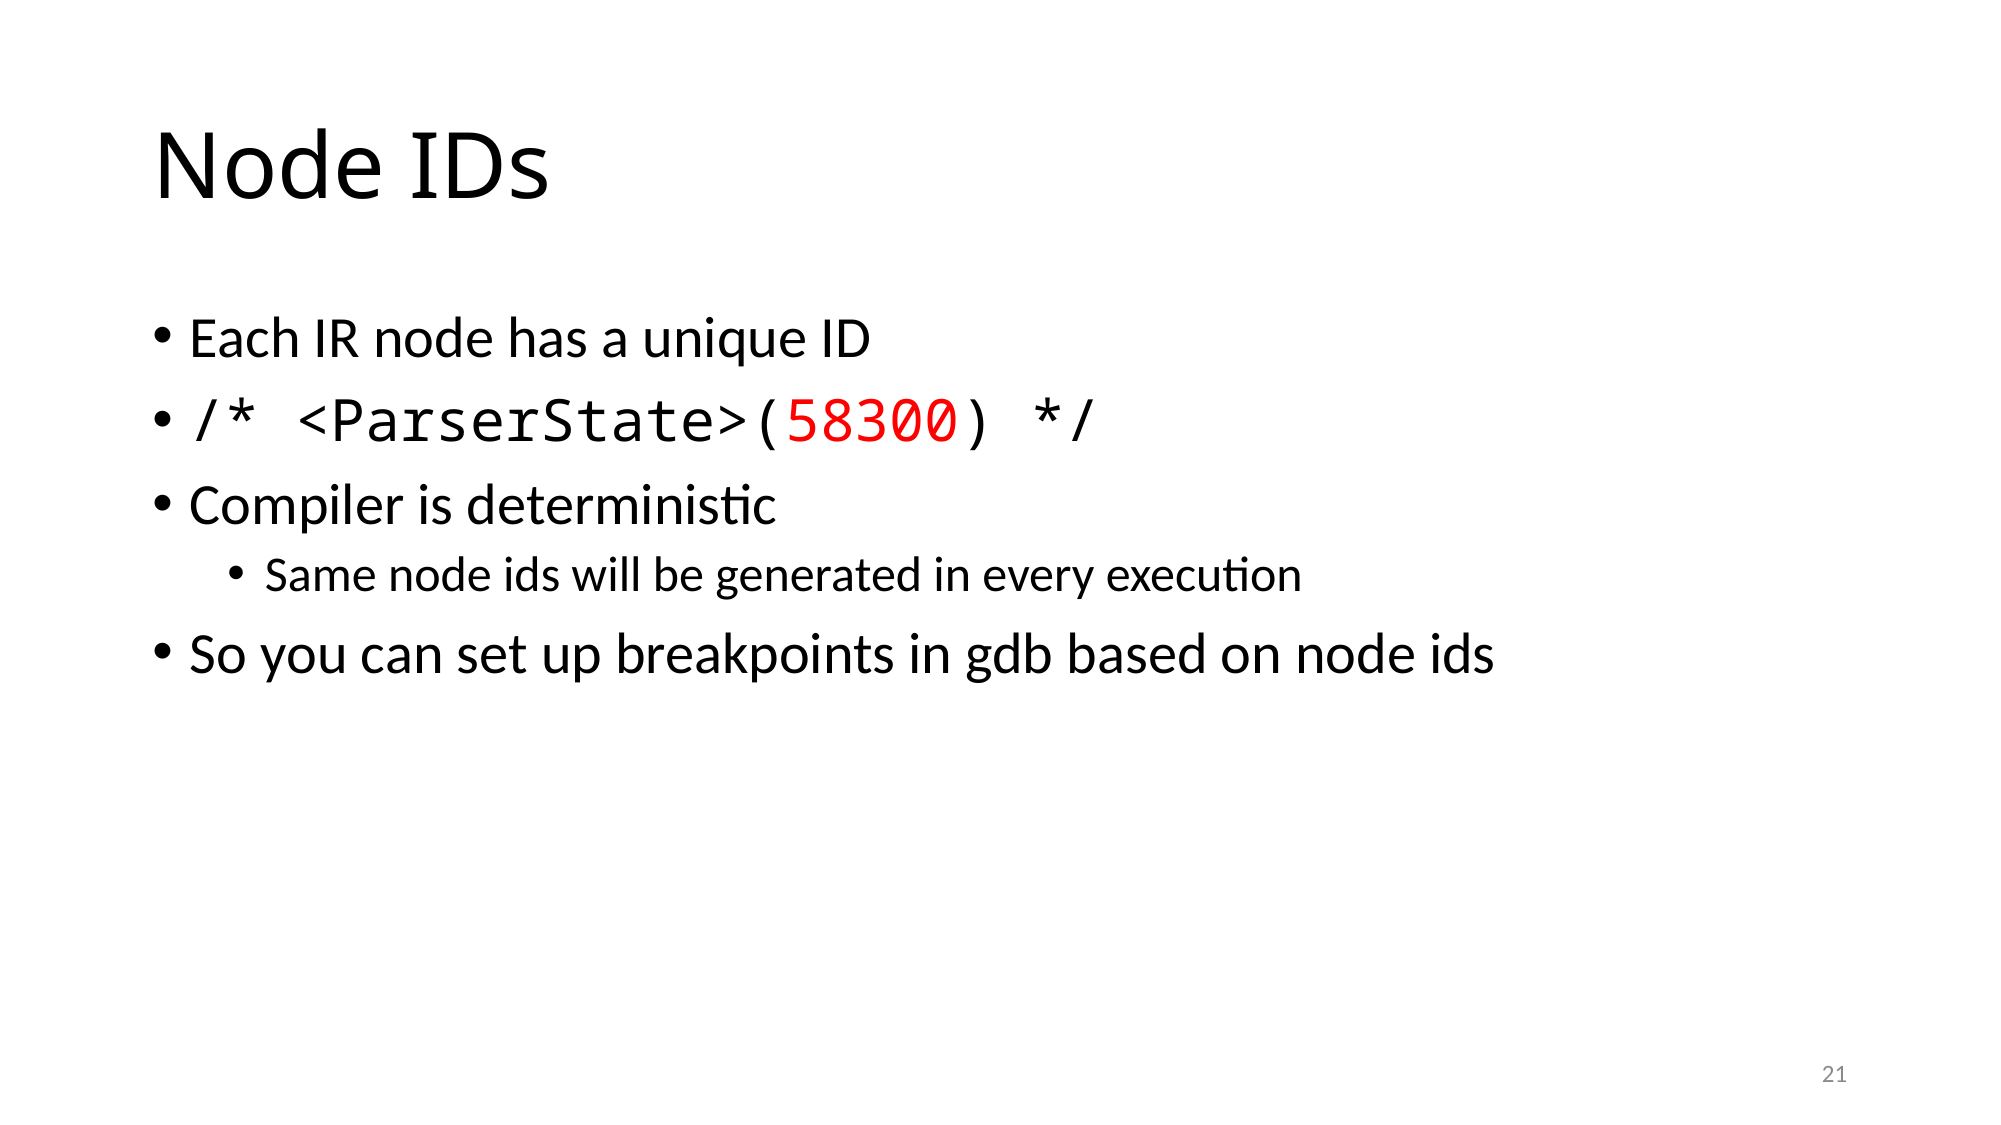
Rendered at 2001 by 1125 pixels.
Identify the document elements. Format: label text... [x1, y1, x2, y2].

title Node IDs [137, 59, 1863, 278]
list Each IR node has a unique ID /* <ParserState>(58300) */ Compiler is deterministic Same node ids will be generated in every execution So you can set up breakpoints in gdb based on node ids [137, 299, 1863, 1014]
slide_number 21 [1412, 1042, 1863, 1103]
